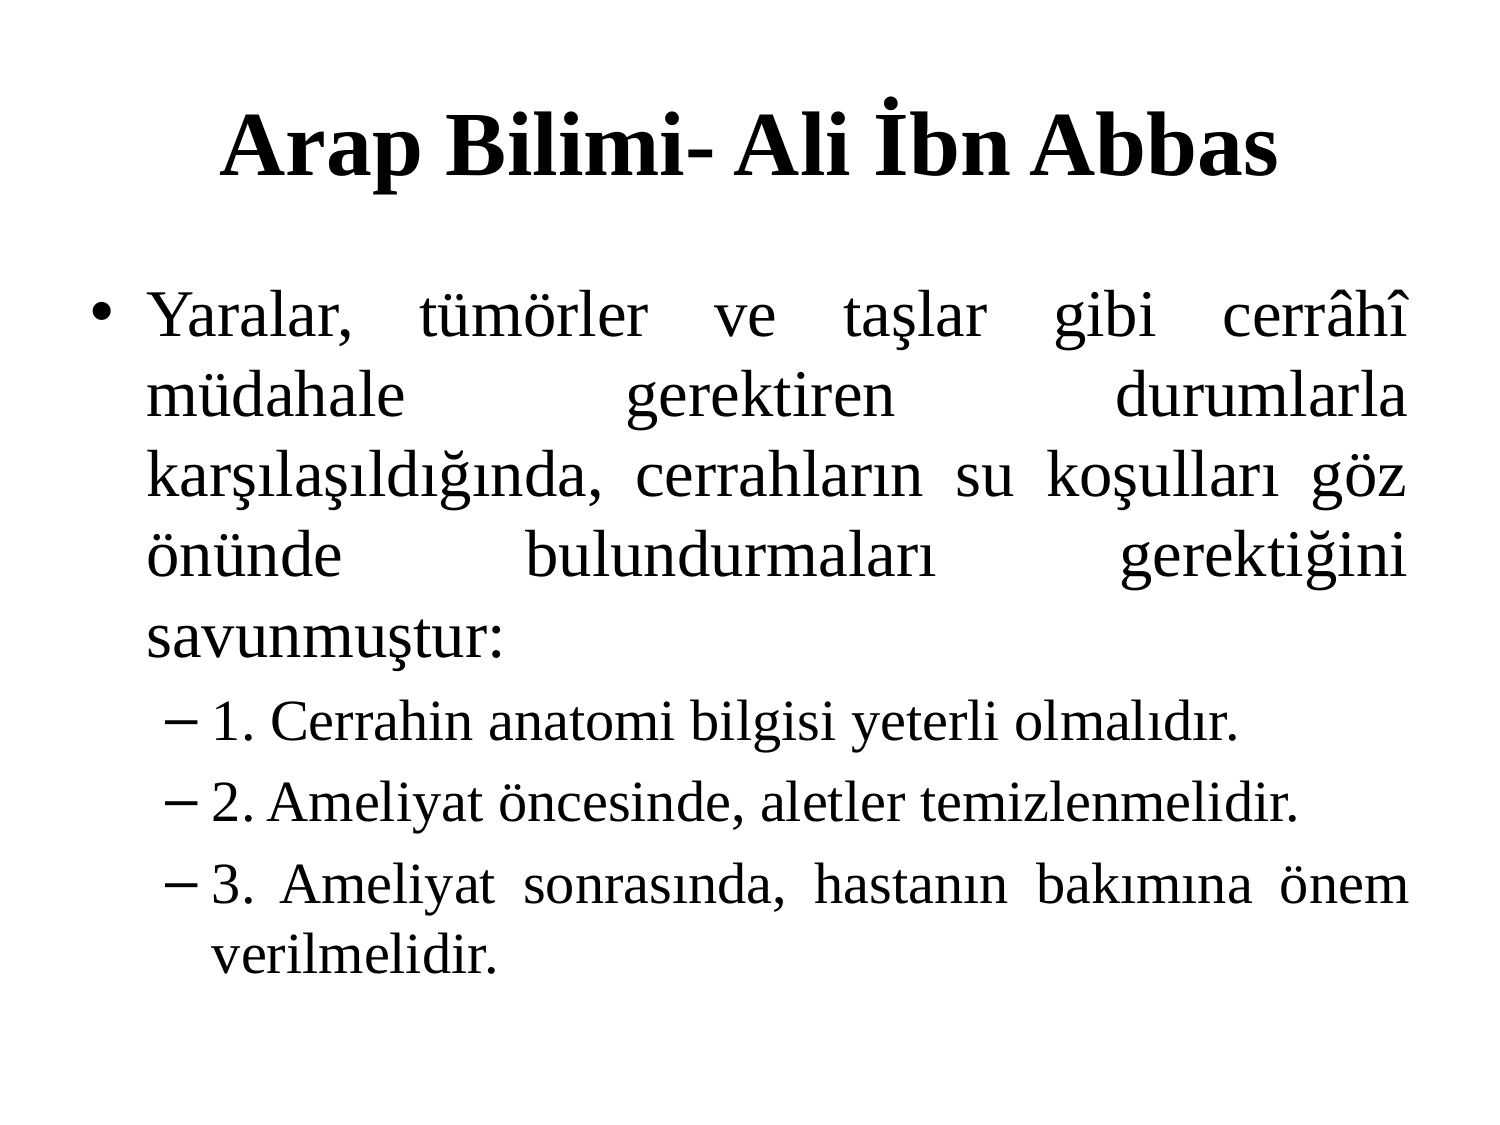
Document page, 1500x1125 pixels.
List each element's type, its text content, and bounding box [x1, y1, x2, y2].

list Yaralar, tümörler ve taşlar gibi cerrâhî müdahale gerektiren durumlarla karşılaşıldığında, cerrahların su koşulları göz önünde bulundurmaları gerektiğini savunmuştur: 1. Cerrahin anatomi bilgisi yeterli olmalıdır. 2. Ameliyat öncesinde, aletler temizlenmelidir. 3. Ameliyat sonrasında, hastanın bakımına önem verilmelidir. [75, 262, 1425, 1005]
title Arap Bilimi- Ali İbn Abbas [75, 45, 1425, 233]
